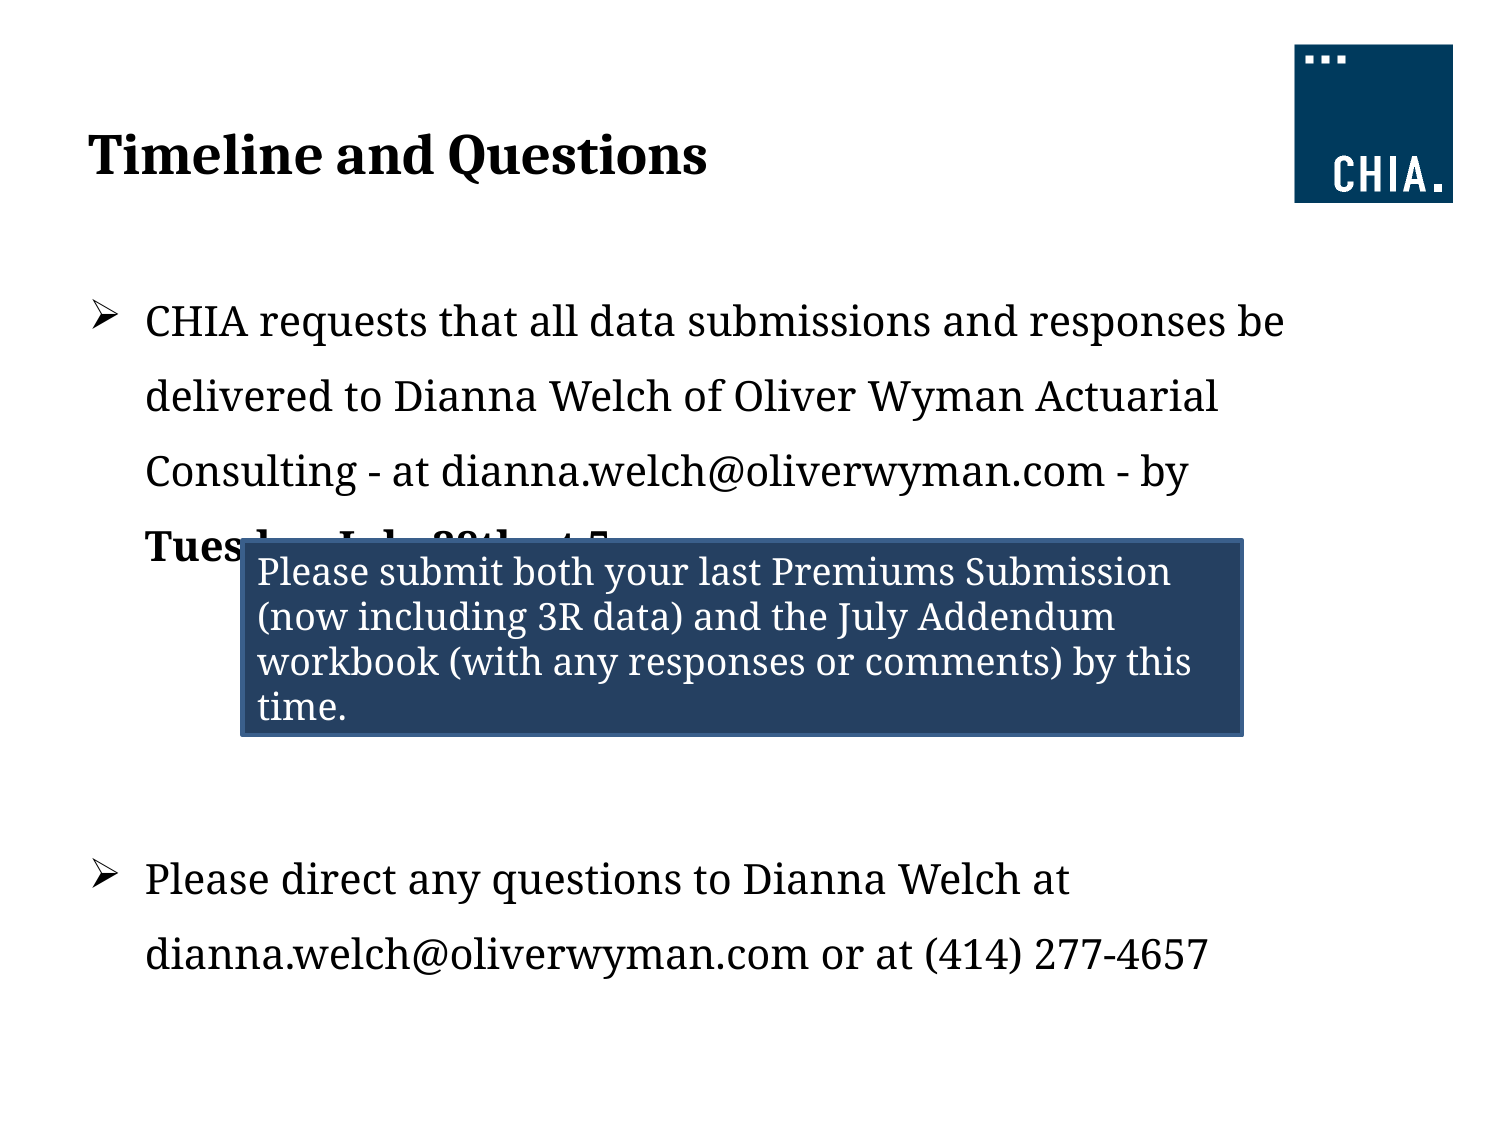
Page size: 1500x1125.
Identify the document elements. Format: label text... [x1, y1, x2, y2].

list CHIA requests that all data submissions and responses be delivered to Dianna Welch of Oliver Wyman Actuarial Consulting - at dianna.welch@oliverwyman.com - by Tuesday, July 28th at 5pm Please direct any questions to Dianna Welch at dianna.welch@oliverwyman.com or at (414) 277-4657 [73, 262, 1393, 1061]
picture [1260, 17, 1486, 243]
text_box Please submit both your last Premiums Submission (now including 3R data) and the July Addendum workbook (with any responses or comments) by this time. [240, 538, 1244, 737]
title Timeline and Questions [73, 98, 1393, 204]
